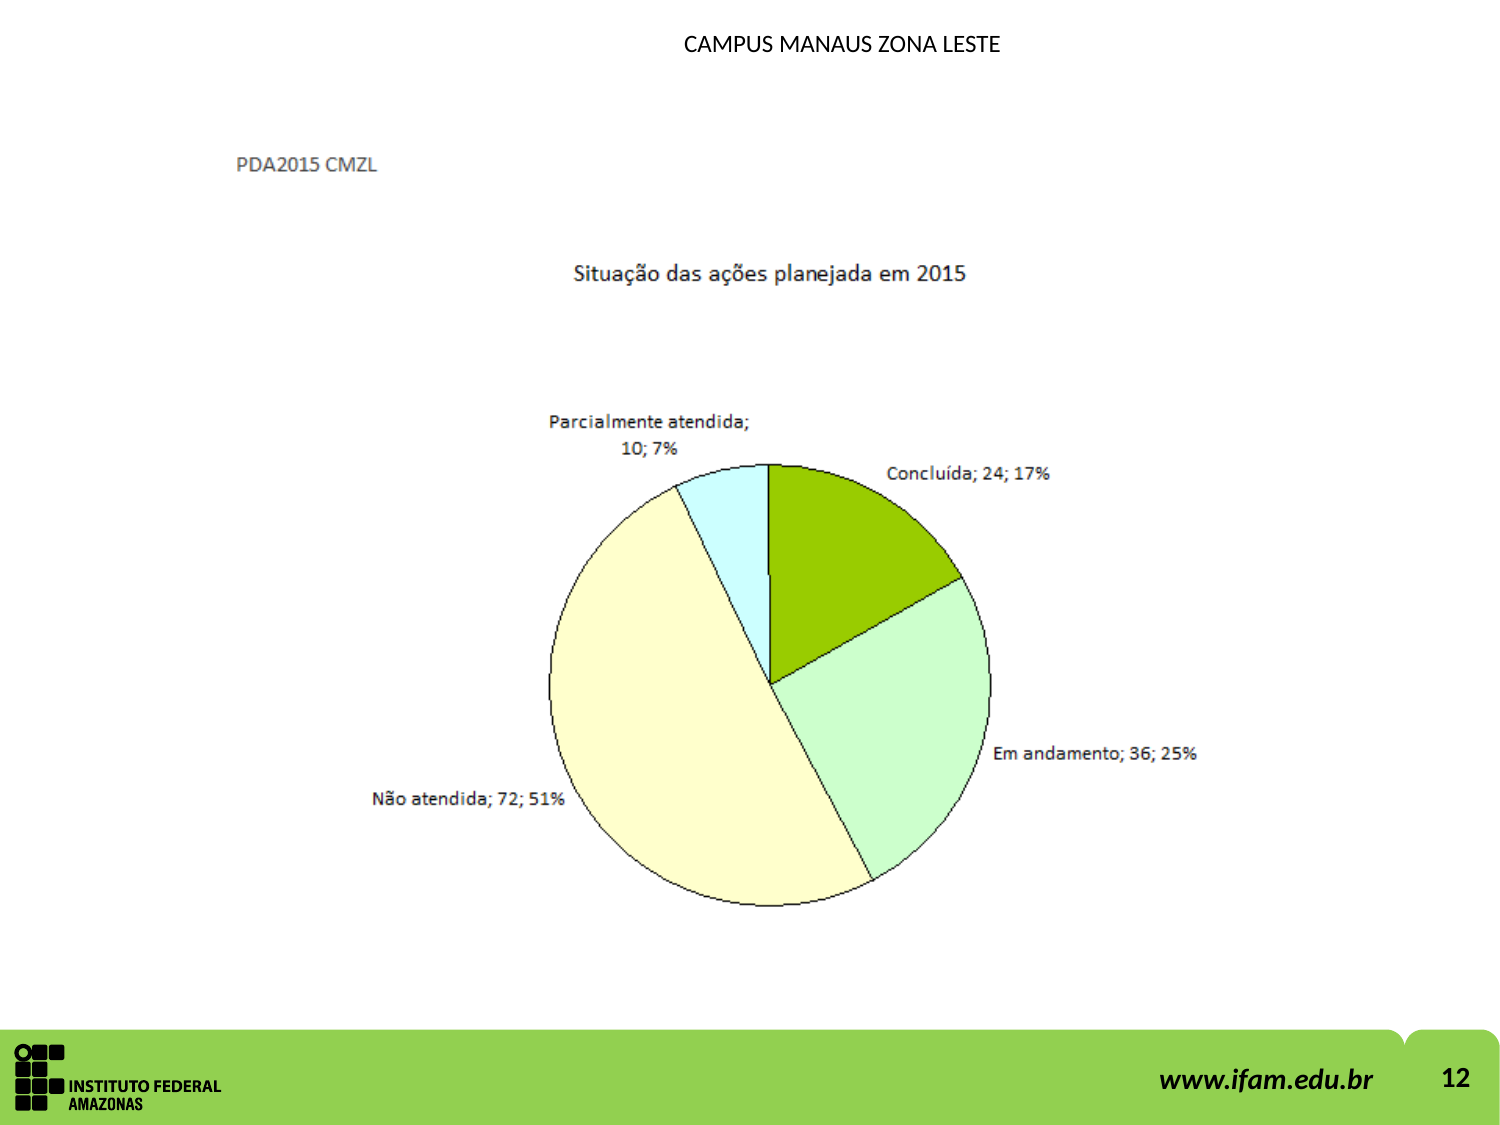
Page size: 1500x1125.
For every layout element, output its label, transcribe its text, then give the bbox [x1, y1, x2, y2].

picture [222, 142, 1278, 983]
text_box CAMPUS MANAUS ZONA LESTE [669, 20, 1017, 66]
text_box [0, 1029, 1500, 1125]
slide_number 12 [1411, 1046, 1500, 1106]
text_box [14, 1043, 222, 1111]
text_box www.ifam.edu.br [927, 1052, 1388, 1103]
